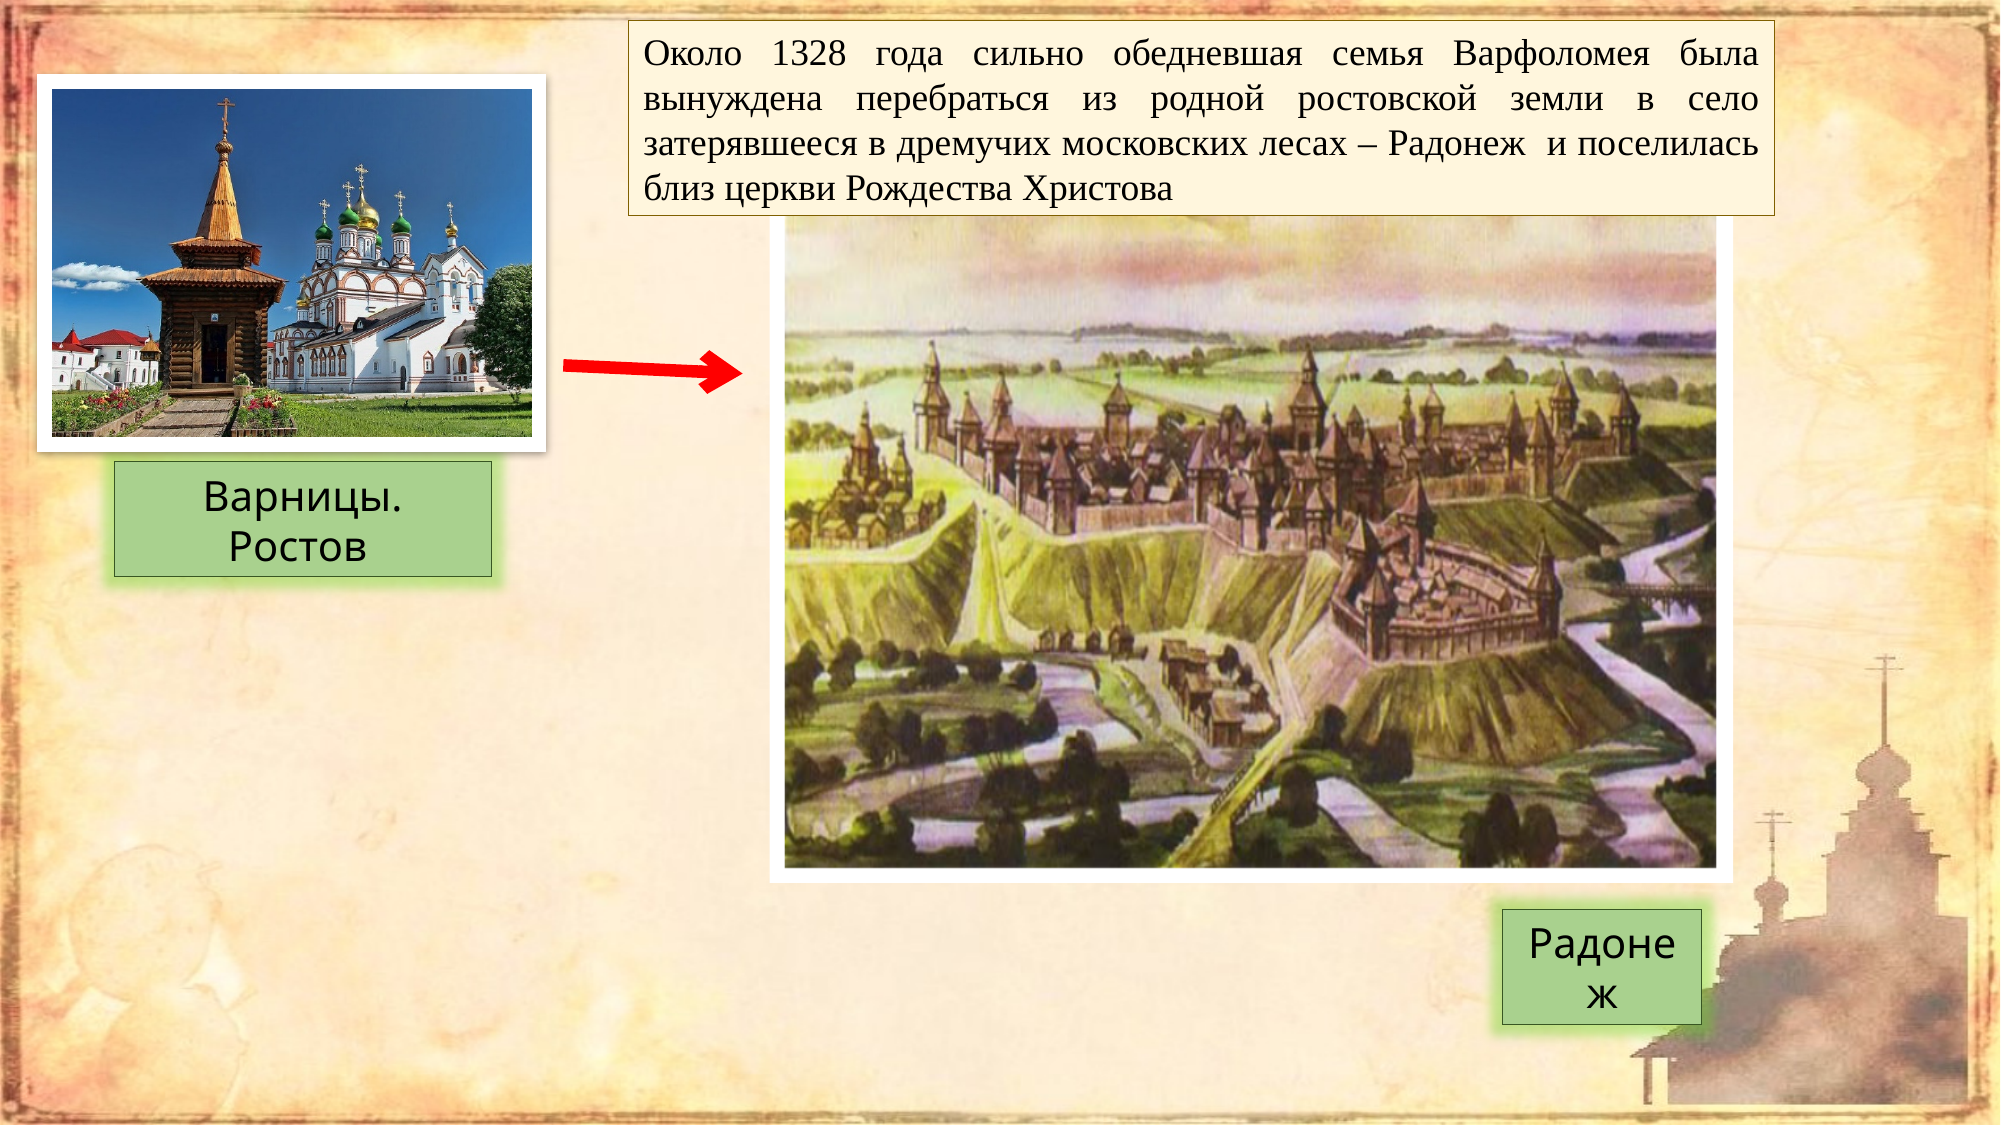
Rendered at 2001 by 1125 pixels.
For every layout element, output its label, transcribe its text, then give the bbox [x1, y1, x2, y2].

text_box Около 1328 года сильно обедневшая семья Варфоломея была вынуждена перебраться из родной ростовской земли в село затерявшееся в дремучих московских лесах – Радонеж и поселилась близ церкви Рождества Христова [628, 20, 1775, 216]
text_box Варницы. Ростов [114, 461, 492, 577]
text_box Радонеж [1502, 909, 1702, 1025]
picture [0, 0, 2001, 1125]
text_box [563, 365, 743, 374]
